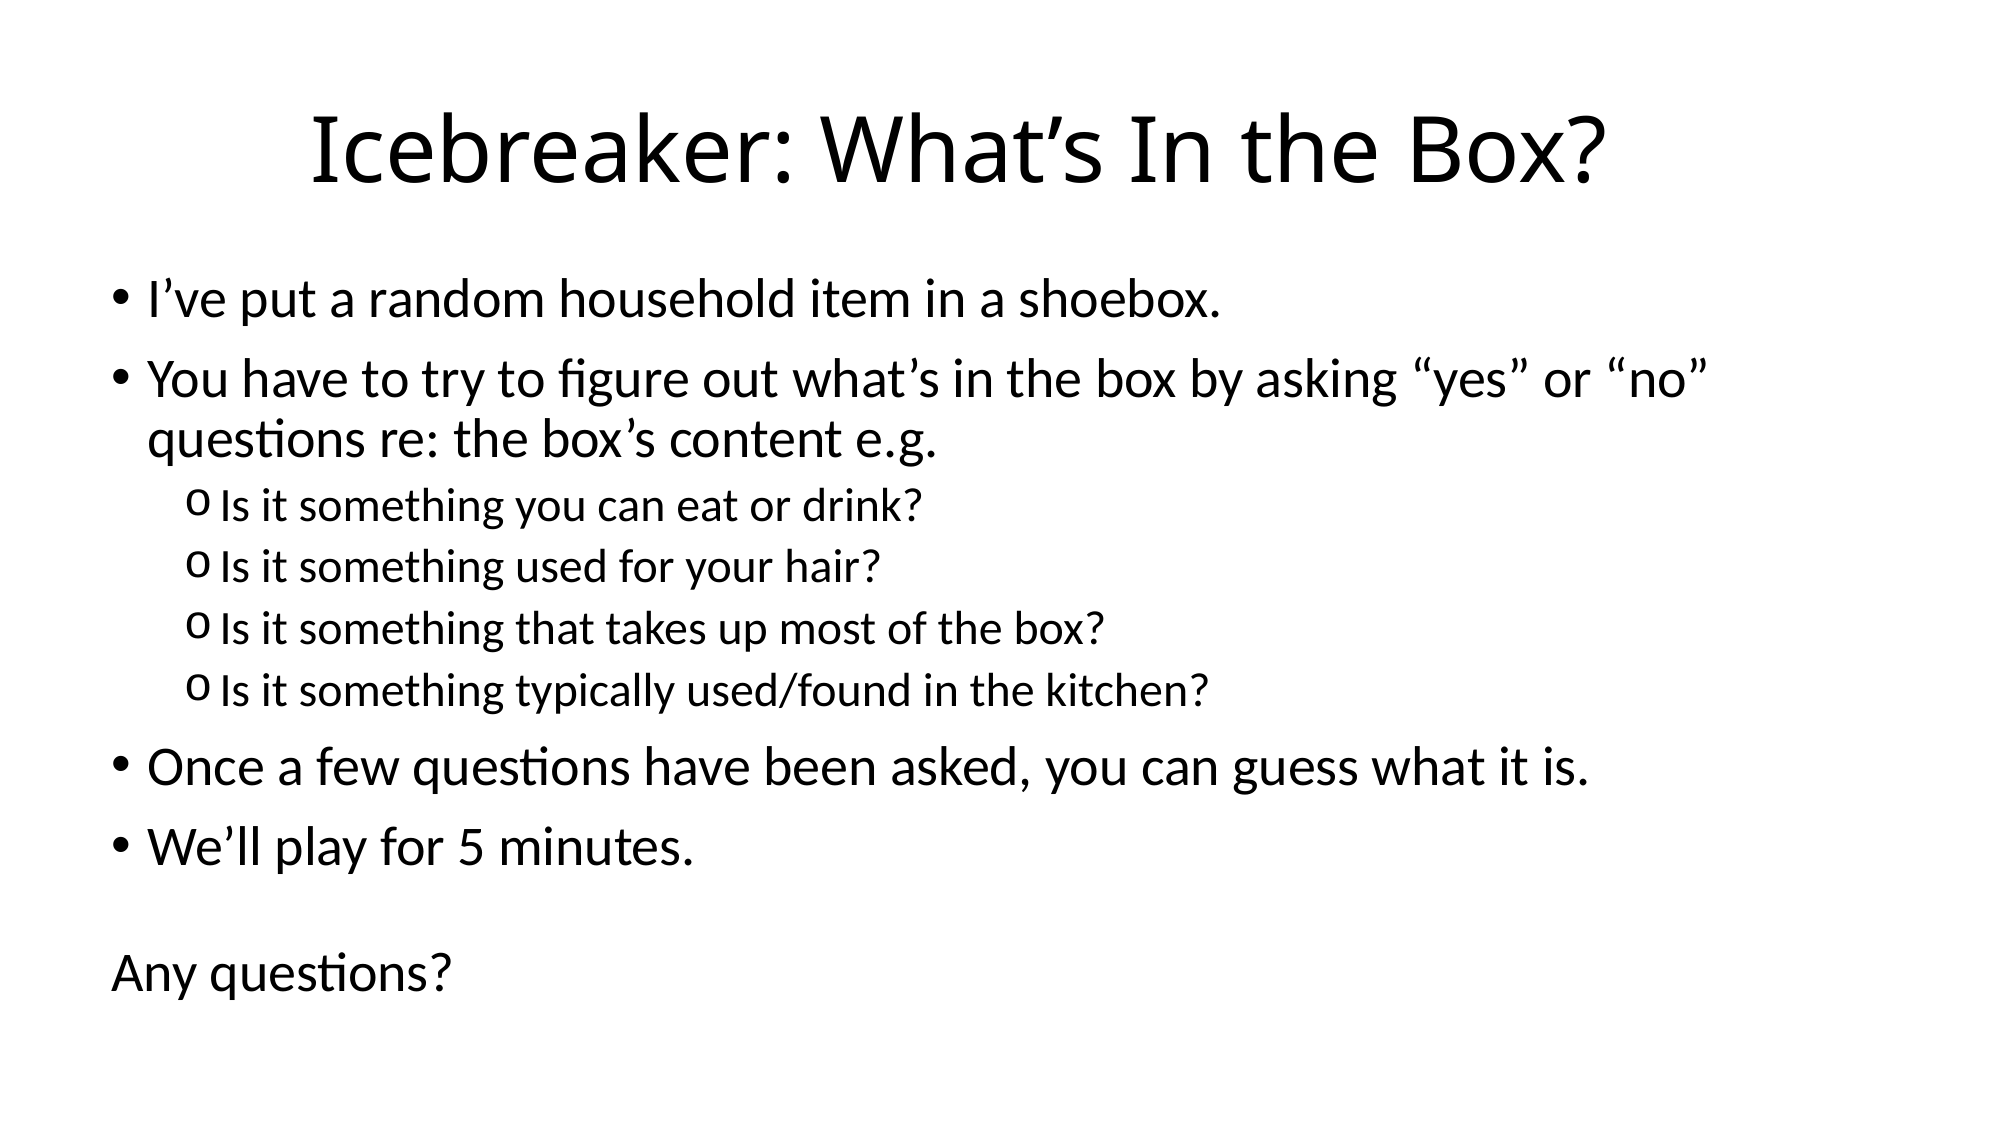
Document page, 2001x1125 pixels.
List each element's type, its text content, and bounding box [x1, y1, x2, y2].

list I’ve put a random household item in a shoebox. You have to try to figure out what’s in the box by asking “yes” or “no” questions re: the box’s content e.g. Is it something you can eat or drink? Is it something used for your hair? Is it something that takes up most of the box? Is it something typically used/found in the kitchen? Once a few questions have been asked, you can guess what it is. We’ll play for 5 minutes. Any questions? [96, 261, 1904, 1016]
title Icebreaker: What’s In the Box? [96, 44, 1822, 261]
